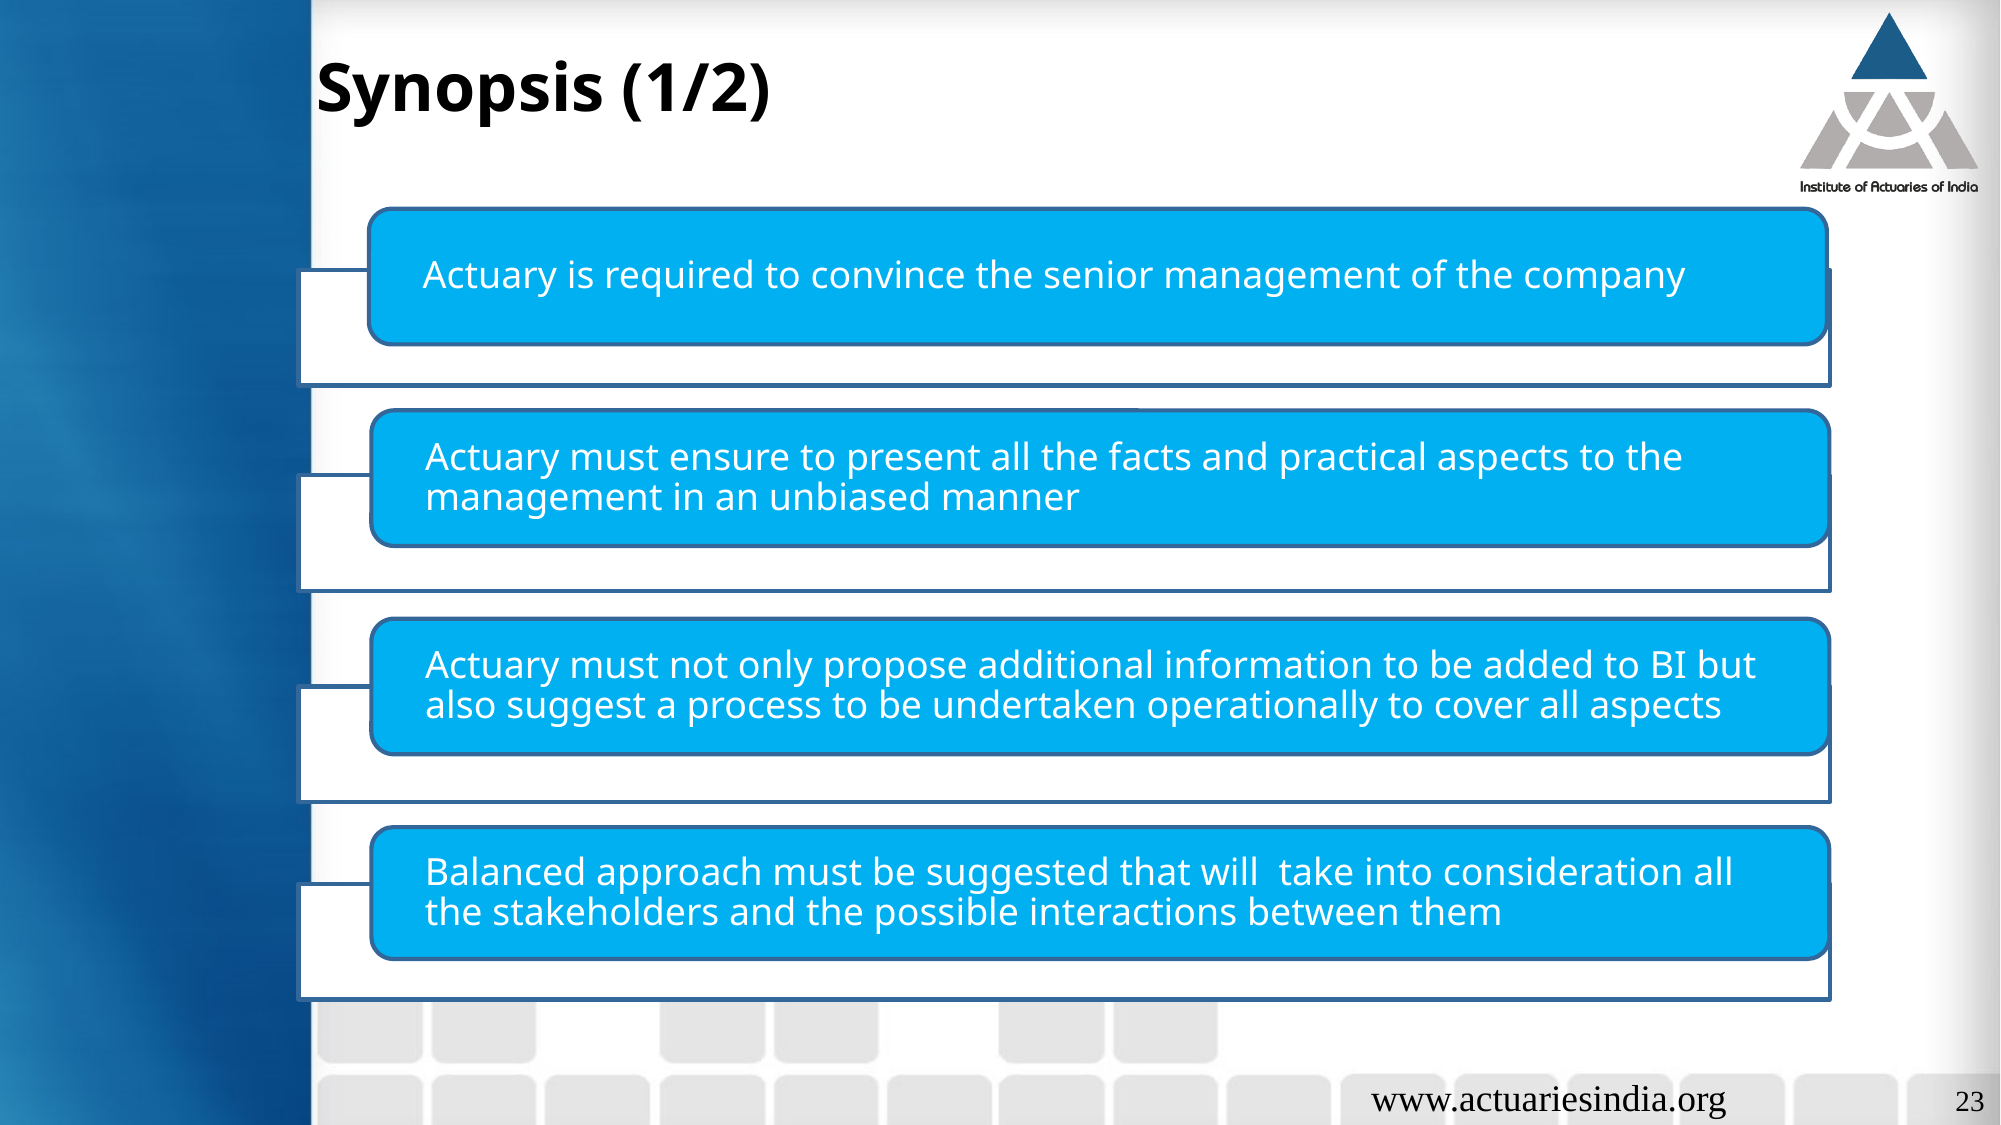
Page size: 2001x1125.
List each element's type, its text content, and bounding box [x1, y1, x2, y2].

picture [0, 0, 2001, 1125]
text_box Synopsis (1/2) [301, 37, 1699, 121]
text_box www.actuariesindia.org [1356, 1066, 1832, 1125]
slide_number 23 [1583, 1074, 2000, 1125]
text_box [298, 191, 1831, 1018]
